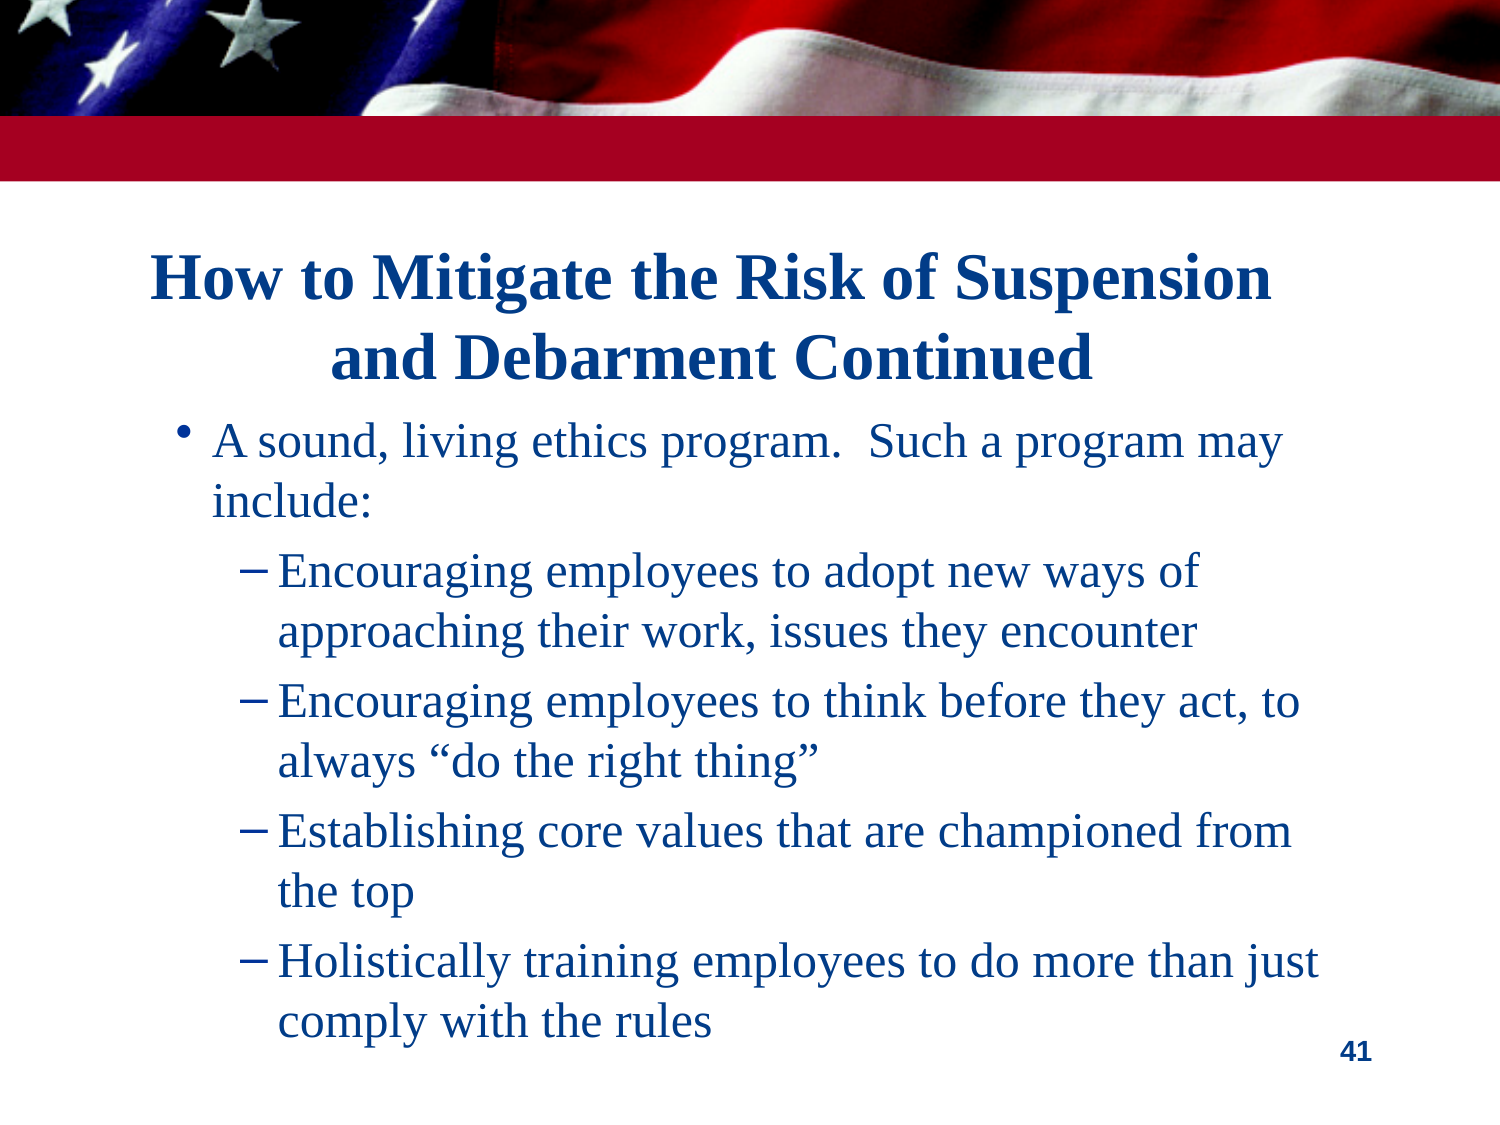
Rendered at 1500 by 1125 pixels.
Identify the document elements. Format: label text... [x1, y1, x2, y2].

title How to Mitigate the Risk of Suspension and Debarment Continued [74, 224, 1350, 399]
list A sound, living ethics program. Such a program may include: Encouraging employees to adopt new ways of approaching their work, issues they encounter Encouraging employees to think before they act, to always “do the right thing” Establishing core values that are championed from the top Holistically training employees to do more than just comply with the rules [74, 399, 1350, 926]
picture [0, 0, 1500, 116]
slide_number 41 [1074, 1024, 1388, 1101]
